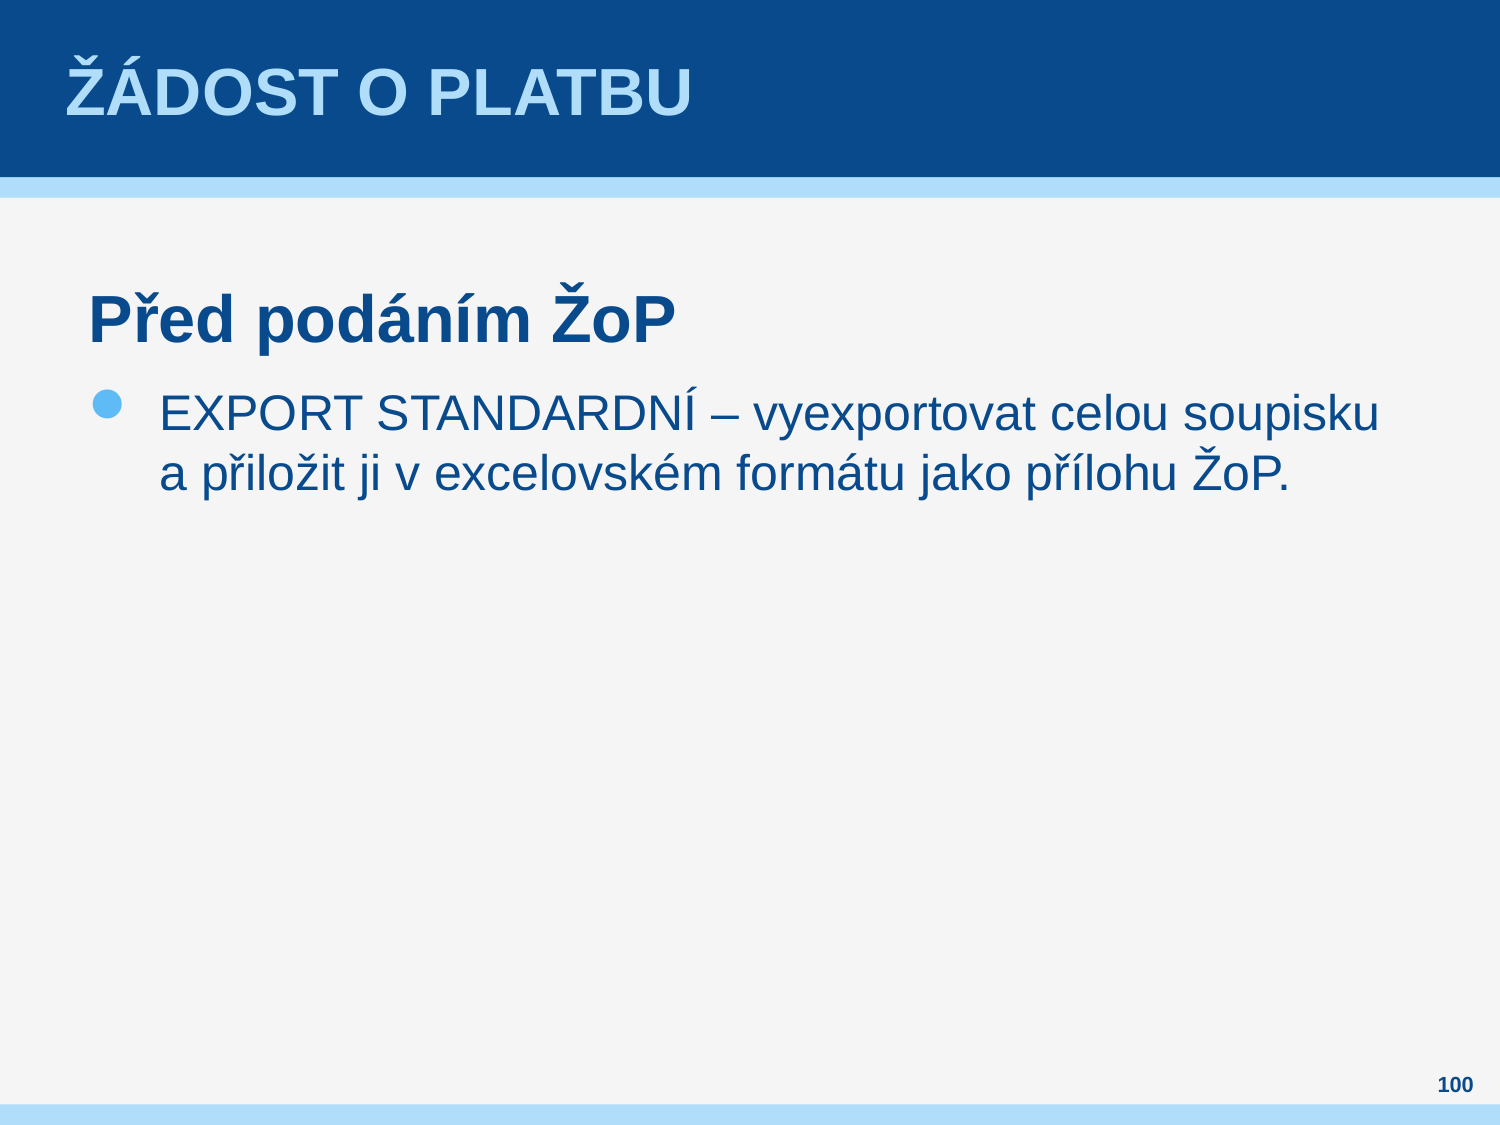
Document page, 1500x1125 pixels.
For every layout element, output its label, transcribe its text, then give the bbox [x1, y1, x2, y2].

slide_number 100 [1417, 1068, 1495, 1099]
title Žádost o platbu [59, 0, 1441, 178]
list Před podáním ŽoP EXPORT STANDARDNÍ – vyexportovat celou soupisku a přiložit ji v excelovském formátu jako přílohu ŽoP. [88, 295, 1412, 1004]
